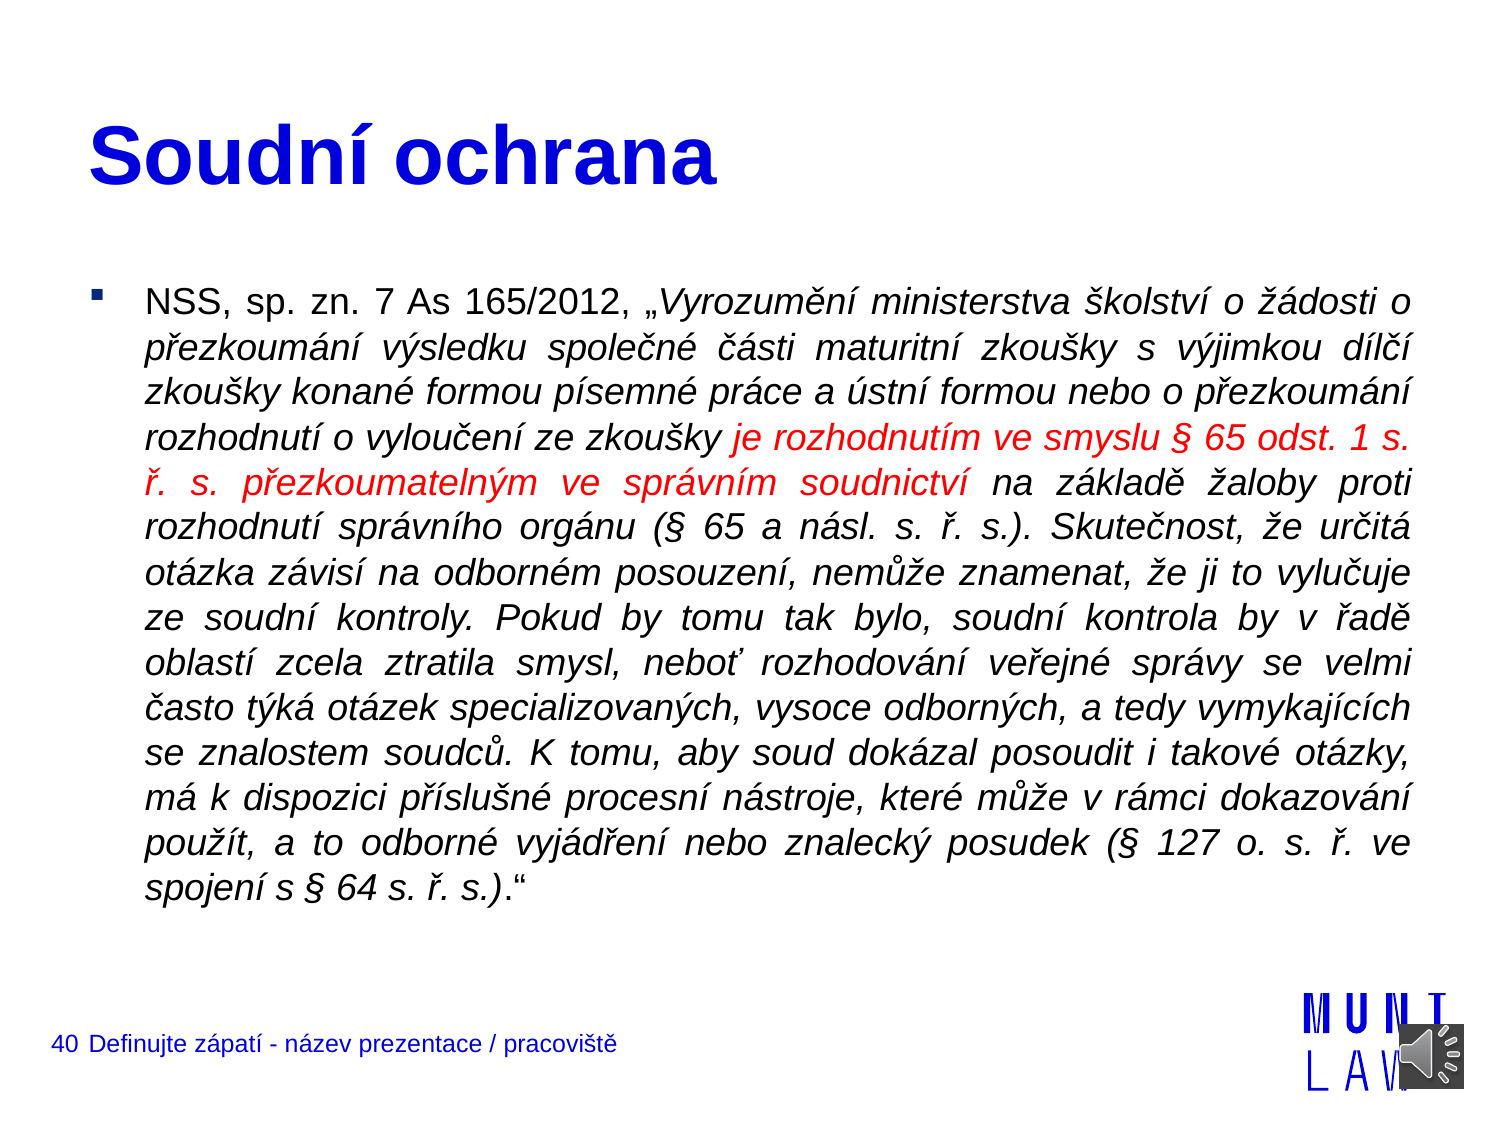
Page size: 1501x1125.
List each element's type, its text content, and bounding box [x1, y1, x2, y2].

footer Definujte zápatí - název prezentace / pracoviště [88, 1021, 1064, 1063]
slide_number 40 [50, 1021, 82, 1063]
list NSS, sp. zn. 7 As 165/2012, „Vyrozumění ministerstva školství o žádosti o přezkoumání výsledku společné části maturitní zkoušky s výjimkou dílčí zkoušky konané formou písemné práce a ústní formou nebo o přezkoumání rozhodnutí o vyloučení ze zkoušky je rozhodnutím ve smyslu § 65 odst. 1 s. ř. s. přezkoumatelným ve správním soudnictví na základě žaloby proti rozhodnutí správního orgánu (§ 65 a násl. s. ř. s.). Skutečnost, že určitá otázka závisí na odborném posouzení, nemůže znamenat, že ji to vylučuje ze soudní kontroly. Pokud by tomu tak bylo, soudní kontrola by v řadě oblastí zcela ztratila smysl, neboť rozhodování veřejné správy se velmi často týká otázek specializovaných, vysoce odborných, a tedy vymykajících se znalostem soudců. K tomu, aby soud dokázal posoudit i takové otázky, má k dispozici příslušné procesní nástroje, které může v rámci dokazování použít, a to odborné vyjádření nebo znalecký posudek (§ 127 o. s. ř. ve spojení s § 64 s. ř. s.).“ [88, 277, 1412, 957]
title Soudní ochrana [88, 118, 1412, 193]
picture [1397, 1022, 1466, 1090]
